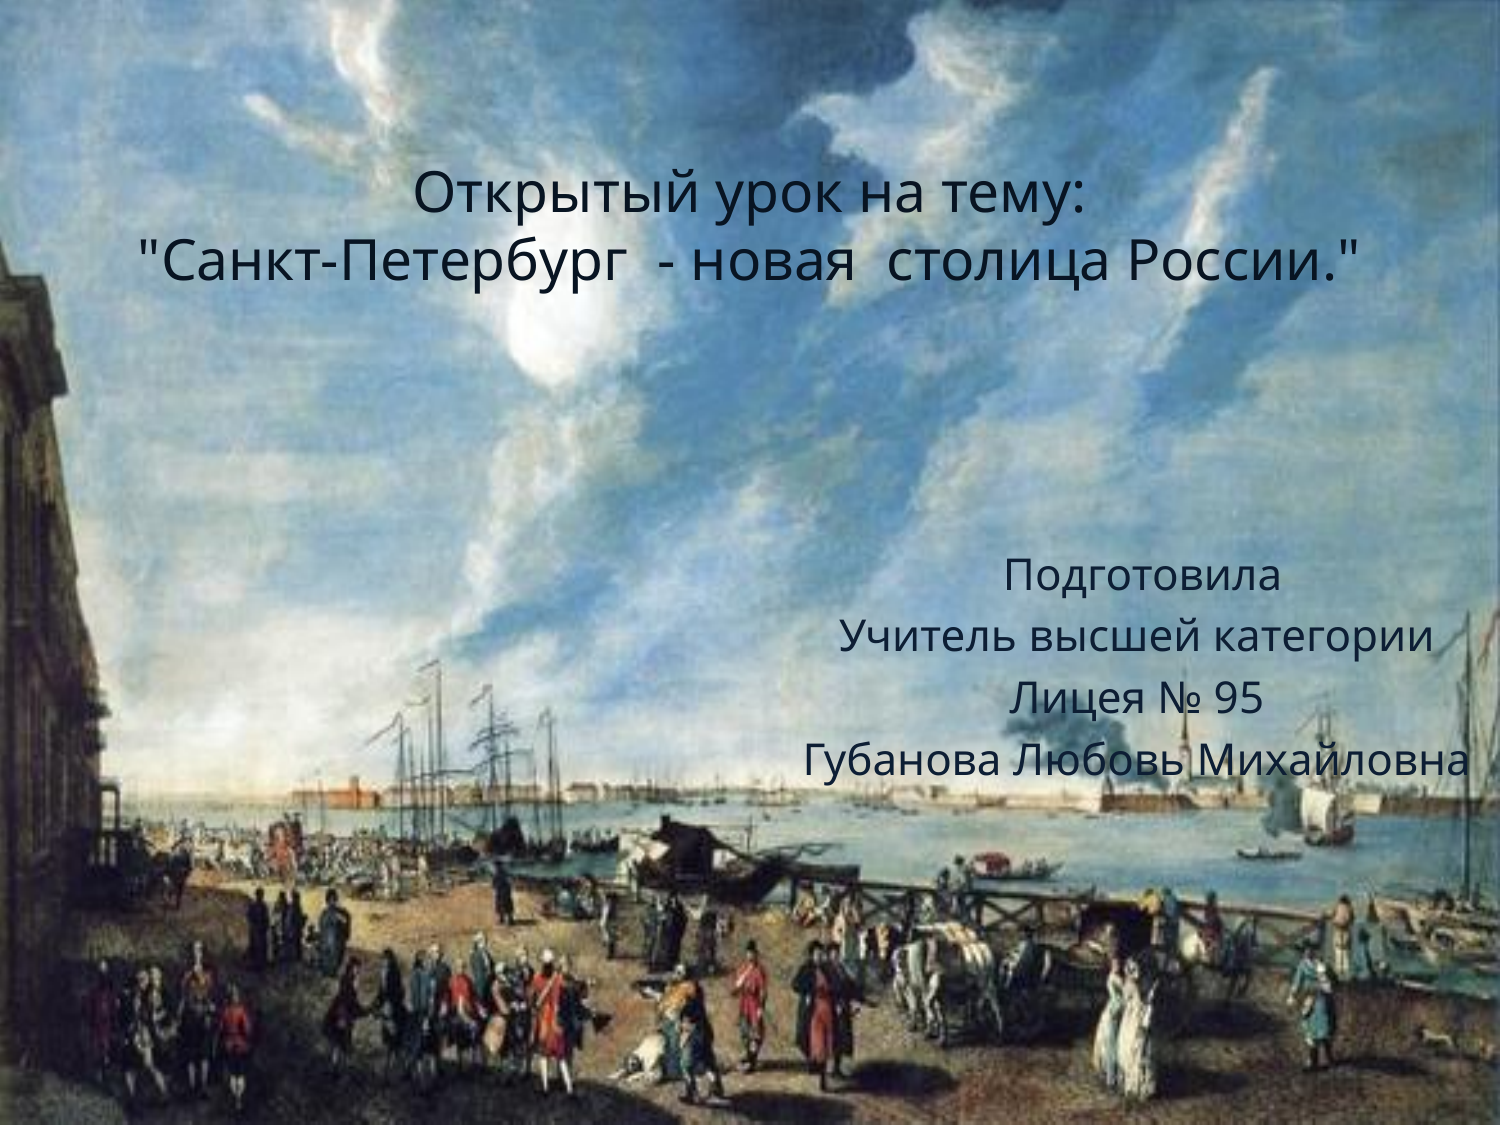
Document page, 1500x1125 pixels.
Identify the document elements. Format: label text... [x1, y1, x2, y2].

picture [0, 0, 1500, 1125]
title Открытый урок на тему: "Санкт-Петербург - новая столица России." [112, 113, 1388, 402]
subtitle Подготовила Учитель высшей категории Лицея № 95 Губанова Любовь Михайловна [774, 538, 1500, 827]
